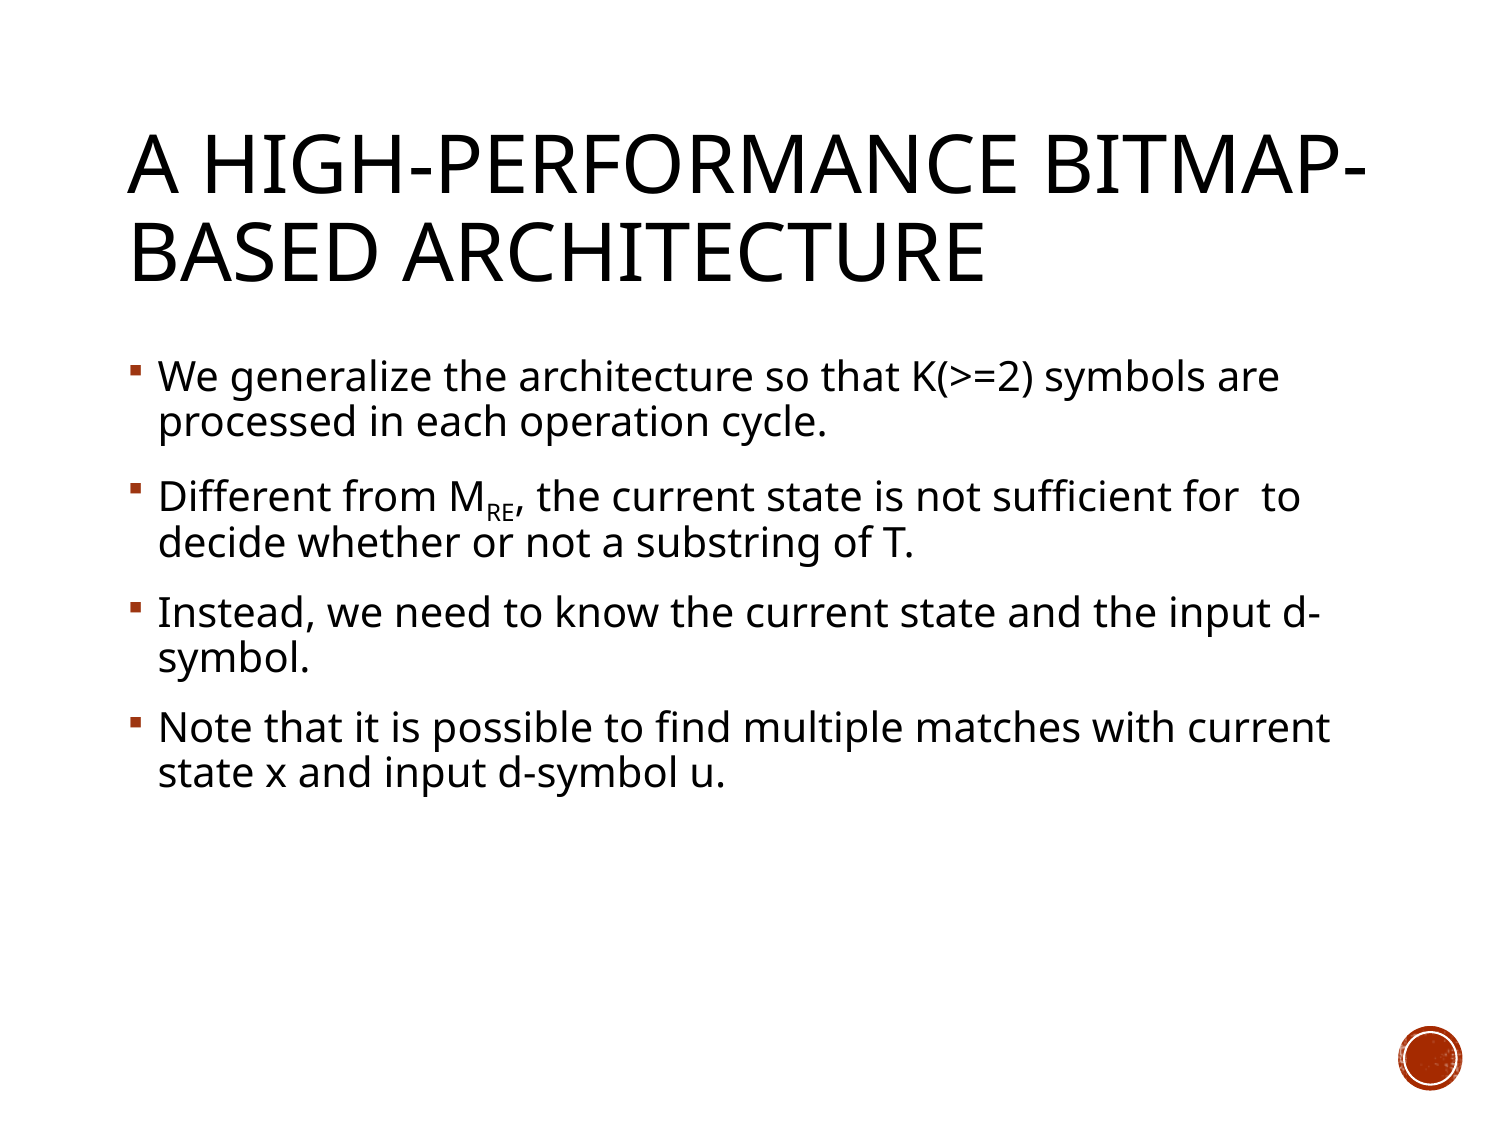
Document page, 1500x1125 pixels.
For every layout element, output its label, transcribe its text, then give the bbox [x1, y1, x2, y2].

title A High-performance bitmap-based architecture [112, 79, 1388, 344]
